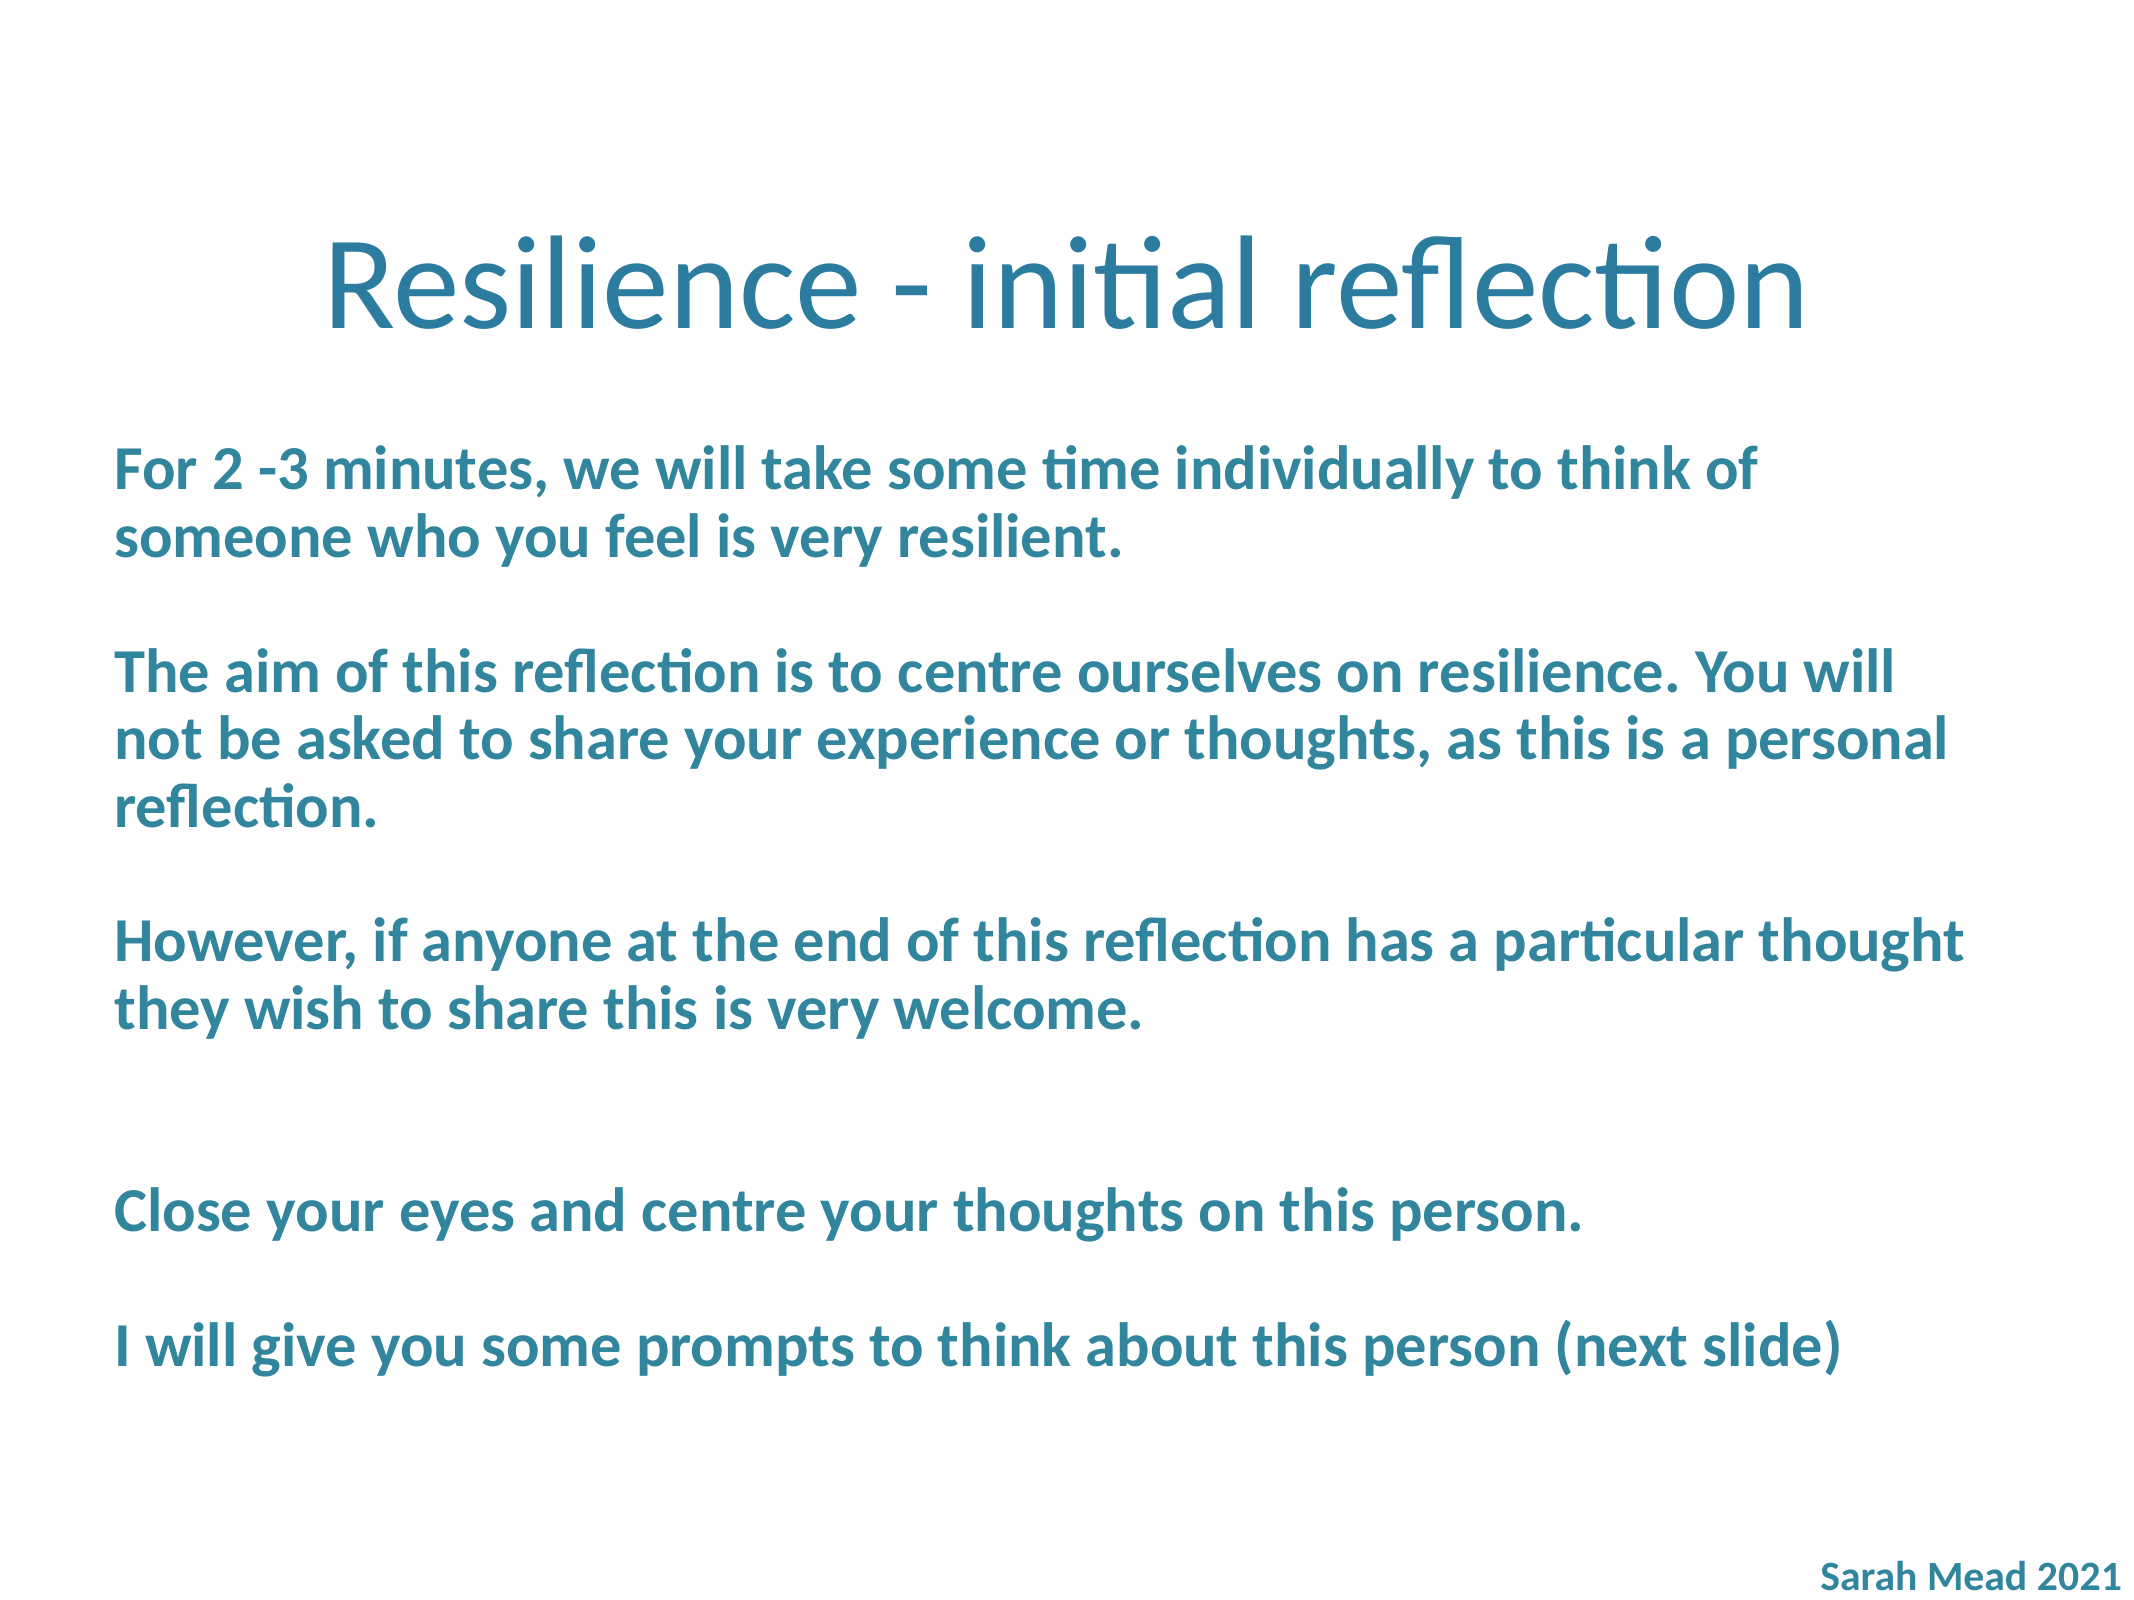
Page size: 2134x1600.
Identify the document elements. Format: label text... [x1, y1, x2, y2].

title Resilience - initial reflection [208, 110, 1925, 435]
list For 2 -3 minutes, we will take some time individually to think of someone who you feel is very resilient. The aim of this reflection is to centre ourselves on resilience. You will not be asked to share your experience or thoughts, as this is a personal reflection. However, if anyone at the end of this reflection has a particular thought they wish to share this is very welcome. Close your eyes and centre your thoughts on this person. I will give you some prompts to think about this person (next slide) [114, 435, 2000, 1500]
text_box Sarah Mead 2021 [1803, 1532, 2122, 1600]
